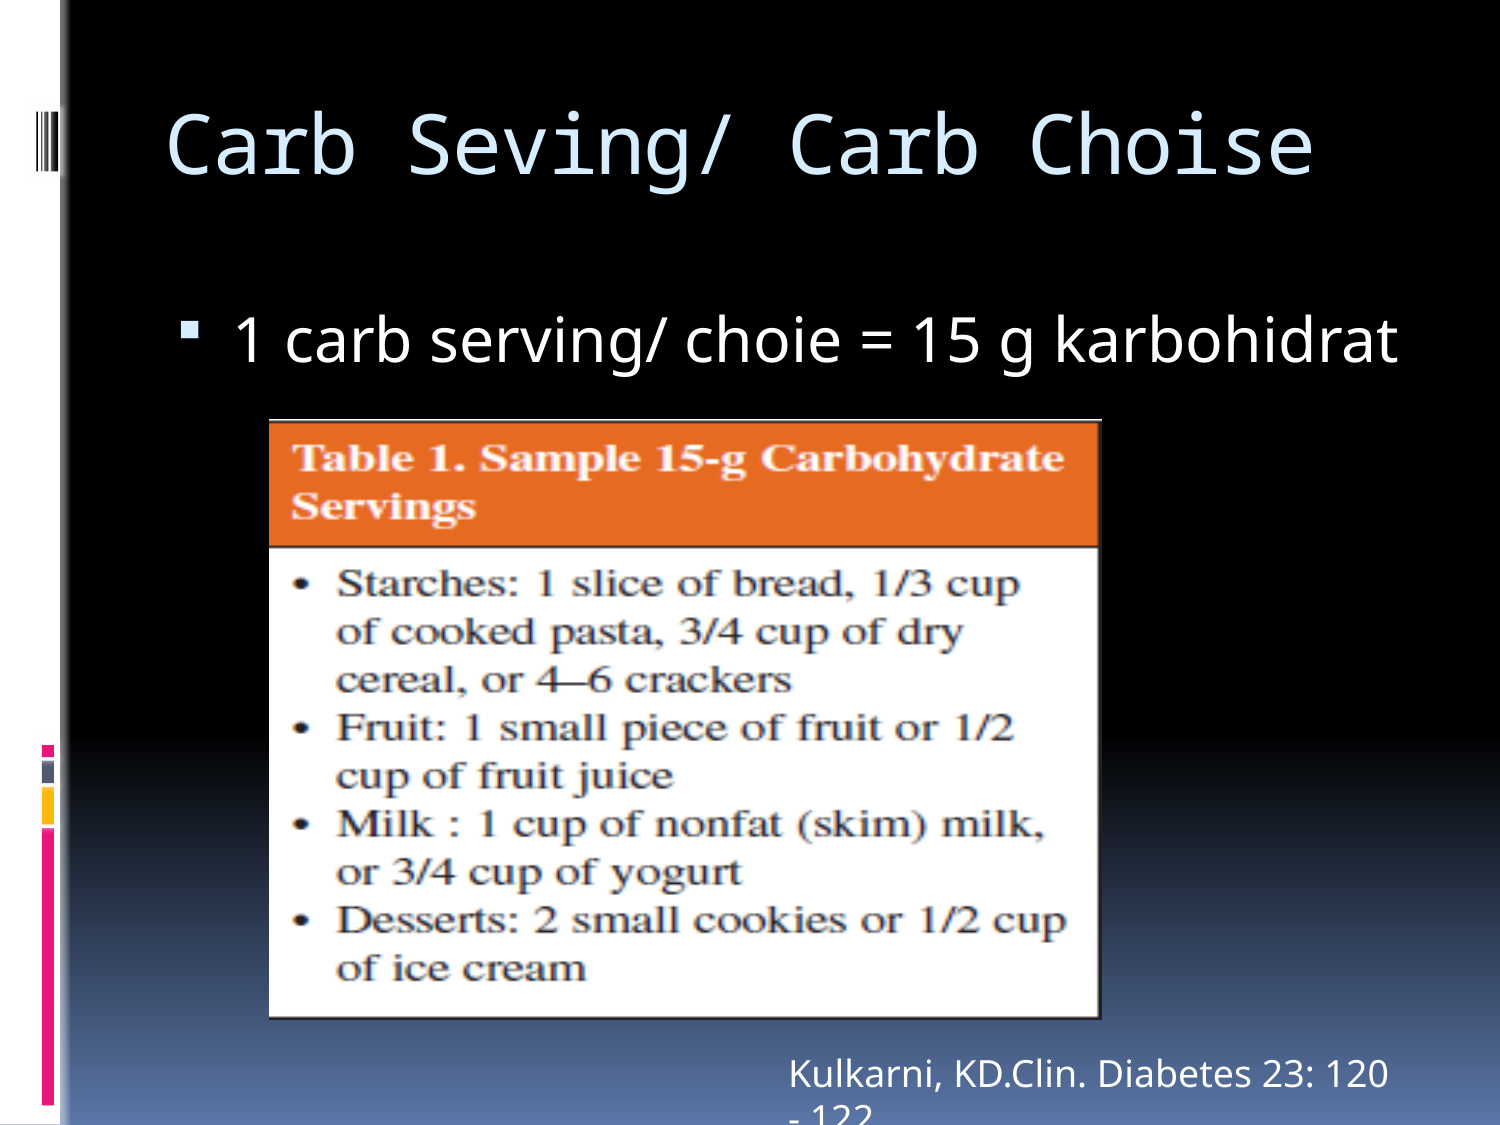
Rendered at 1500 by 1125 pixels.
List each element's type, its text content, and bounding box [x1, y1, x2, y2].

picture [269, 419, 1102, 1020]
list 1 carb serving/ choie = 15 g karbohidrat [150, 292, 1425, 399]
title Carb Seving/ Carb Choise [150, 83, 1425, 234]
text_box Kulkarni, KD.Clin. Diabetes 23: 120 - 122 [773, 1042, 1418, 1125]
